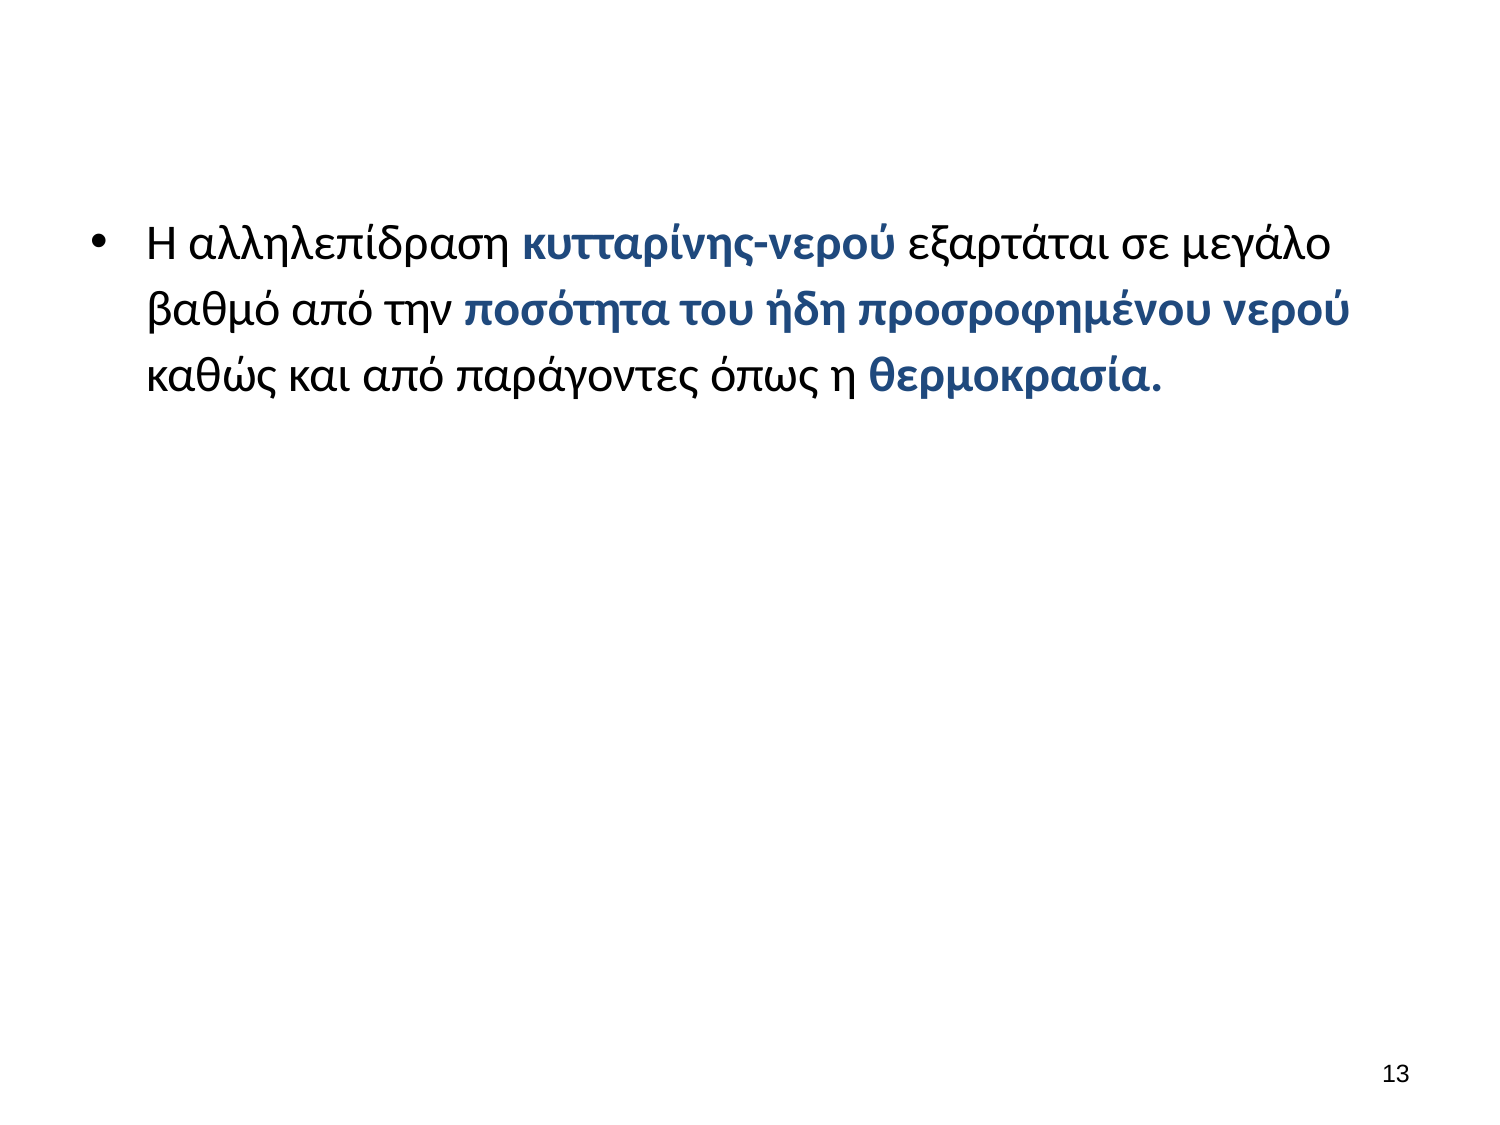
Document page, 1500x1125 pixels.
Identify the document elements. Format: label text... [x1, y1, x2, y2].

slide_number 12 [1074, 1042, 1425, 1103]
list Η αλληλεπίδραση κυτταρίνης-νερού εξαρτάται σε μεγάλο βαθμό από την ποσότητα του ήδη προσροφημένου νερού καθώς και από παράγοντες όπως η θερμοκρασία. [75, 196, 1425, 1024]
